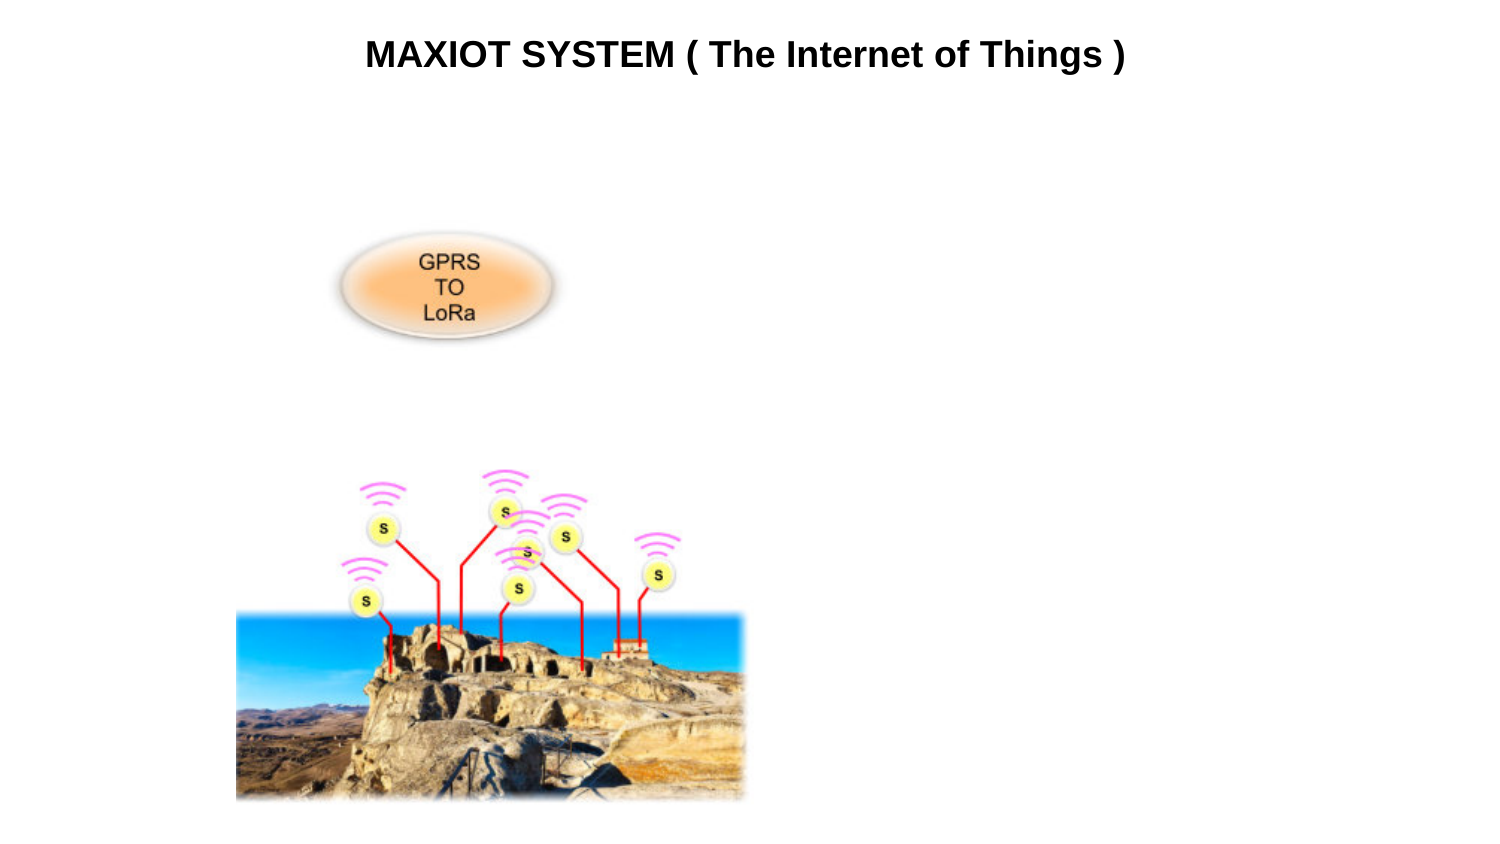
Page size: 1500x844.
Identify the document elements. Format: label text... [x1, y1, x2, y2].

text_box MAXIOT SYSTEM ( The Internet of Things ) [14, 14, 1477, 89]
picture [235, 88, 1264, 819]
